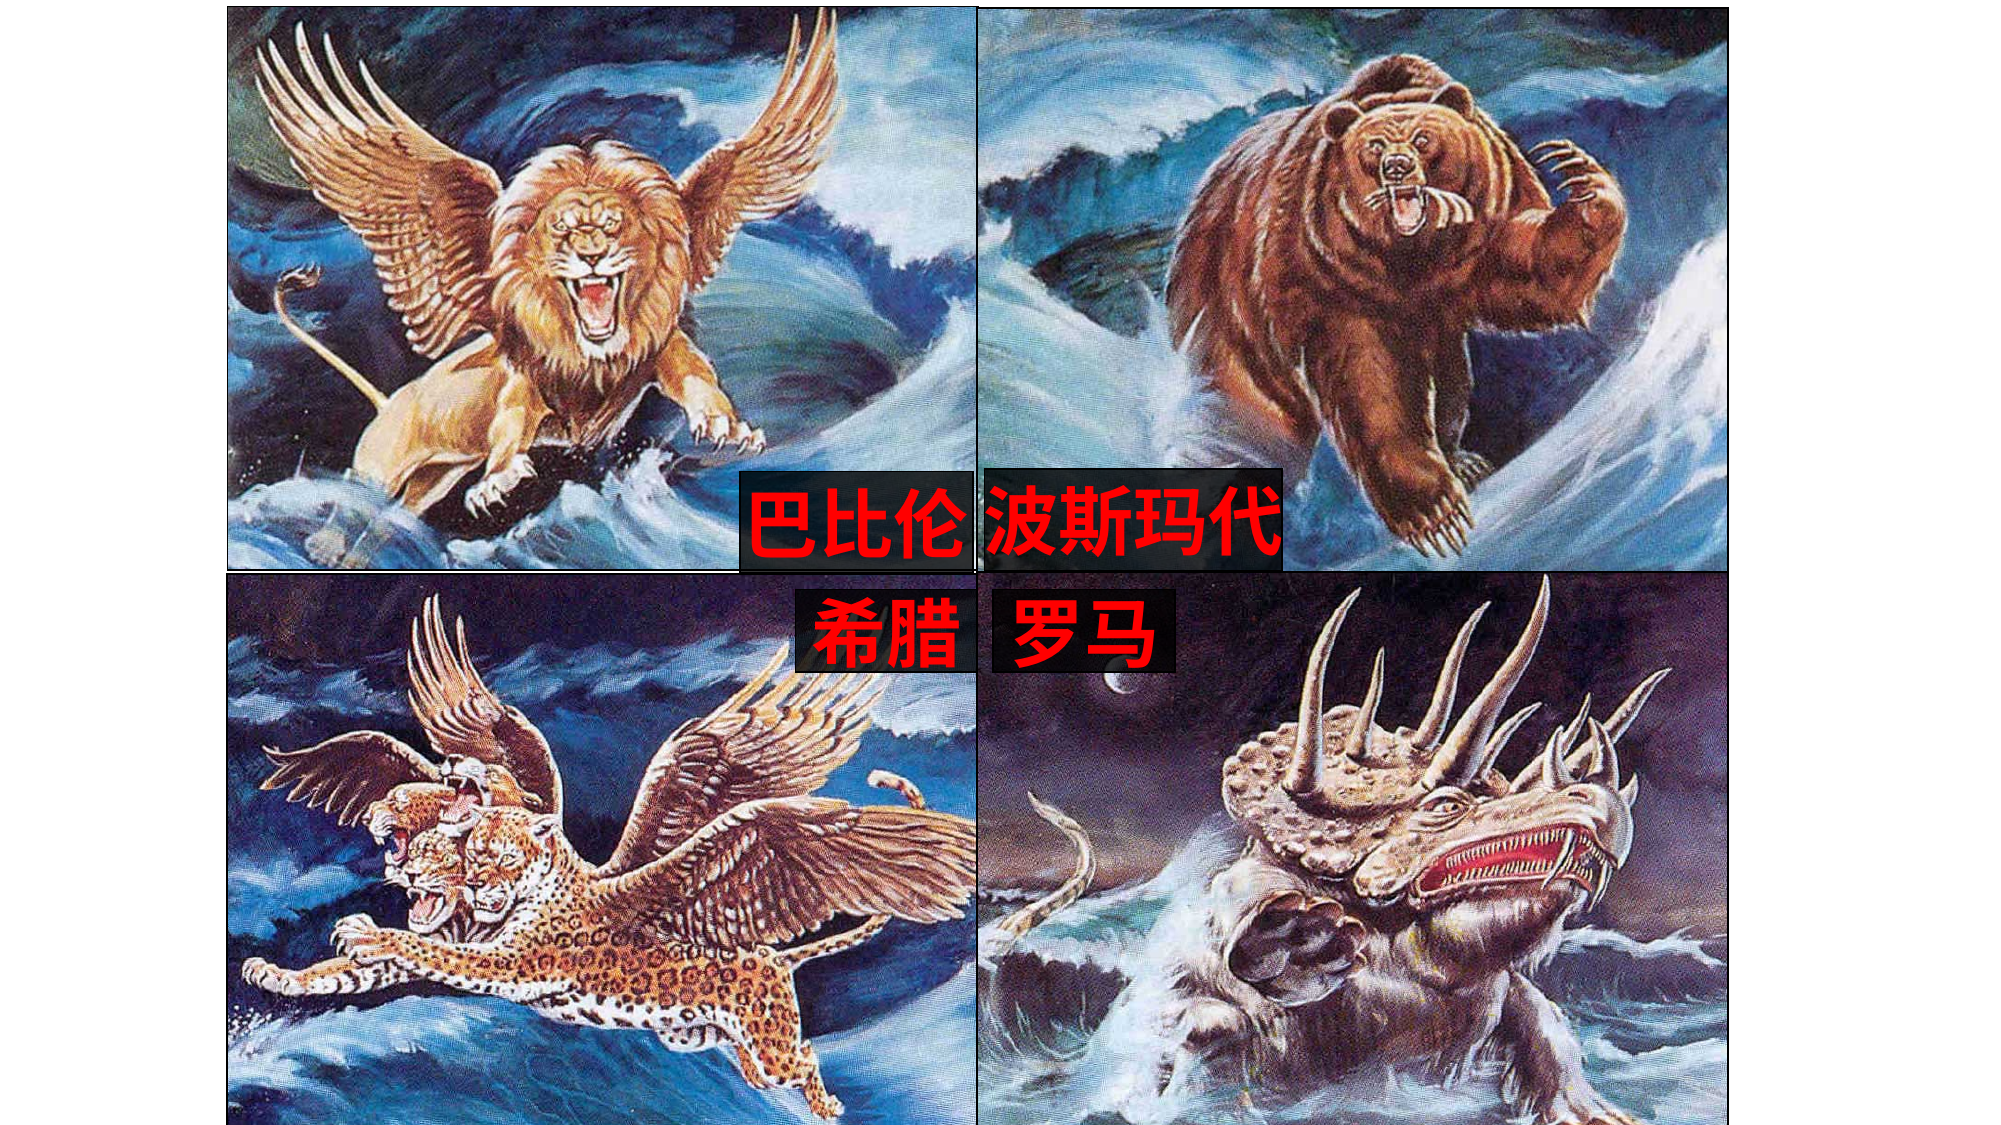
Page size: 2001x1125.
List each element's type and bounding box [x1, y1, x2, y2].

text_box [227, 7, 1728, 1125]
